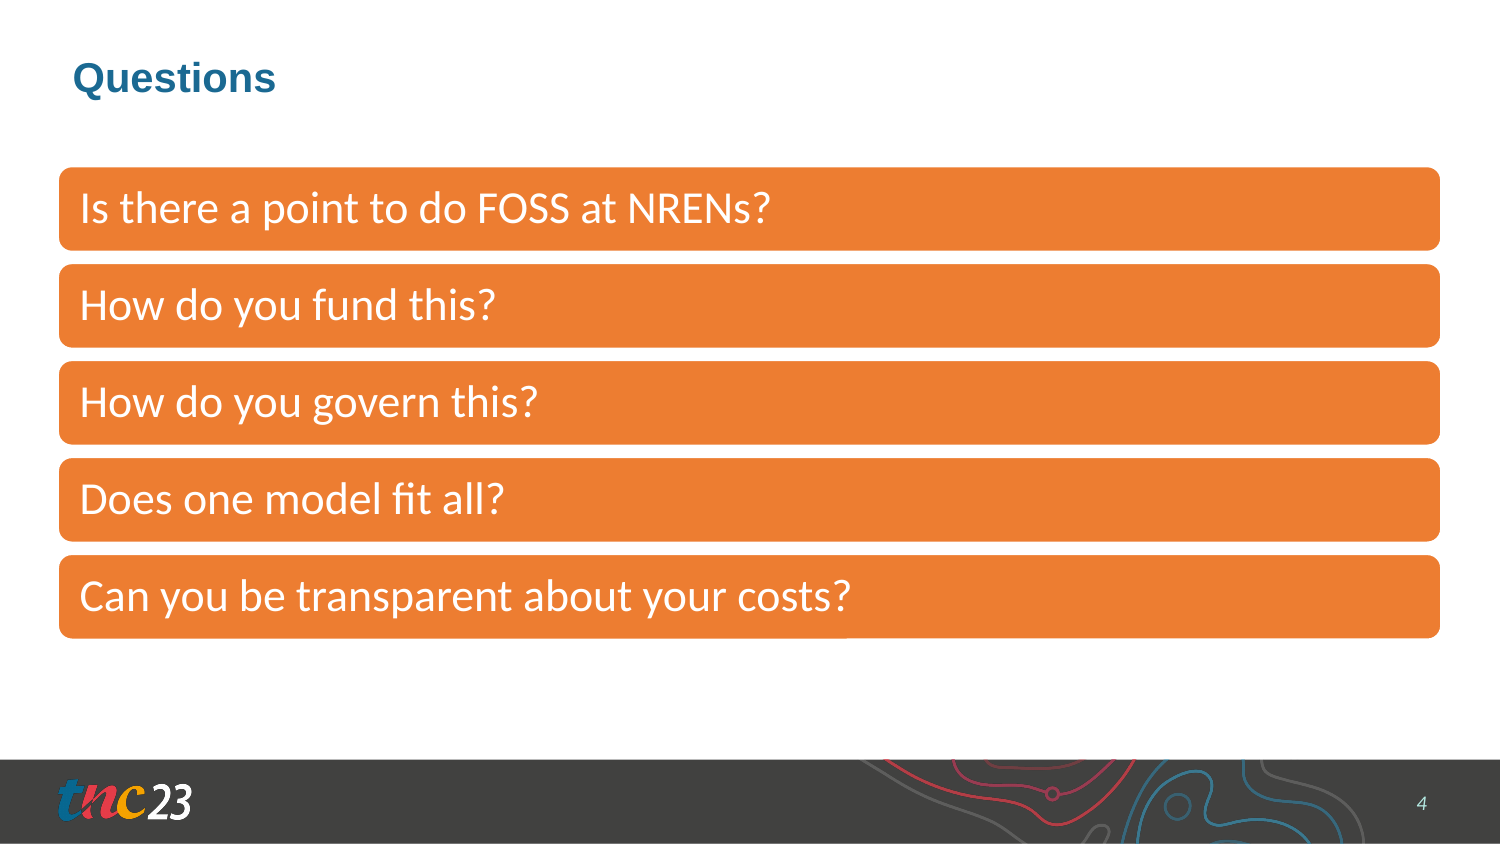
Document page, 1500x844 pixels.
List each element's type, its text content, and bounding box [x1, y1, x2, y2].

picture [57, 779, 67, 792]
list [57, 158, 1442, 648]
picture [57, 779, 207, 825]
slide_number 4 [1104, 779, 1442, 825]
title Questions [57, 21, 1442, 136]
